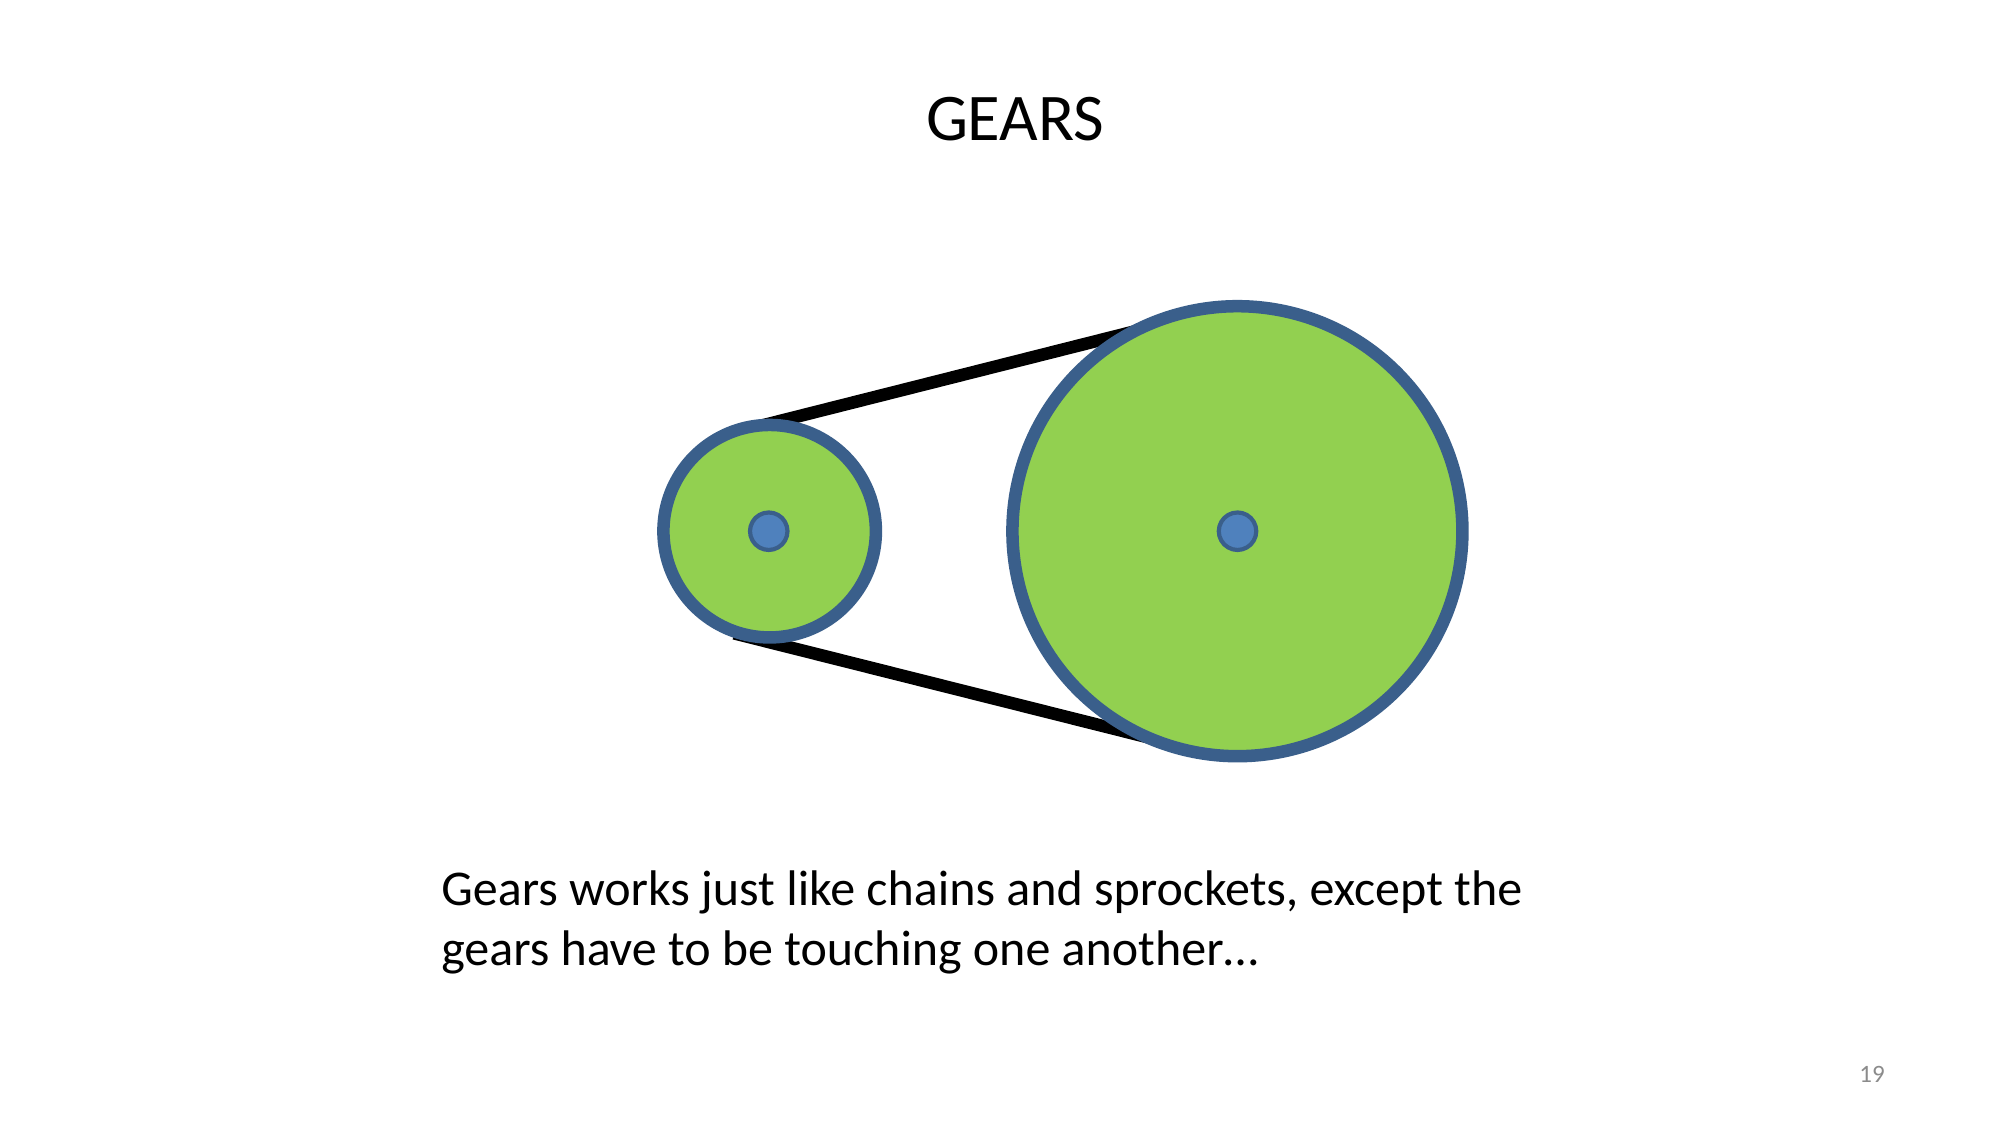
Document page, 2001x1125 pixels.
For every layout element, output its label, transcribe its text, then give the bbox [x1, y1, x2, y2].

text_box GEARS [911, 66, 1139, 161]
text_box Gears works just like chains and sprockets, except the gears have to be touching one another… [426, 848, 1585, 984]
slide_number 19 [1433, 1042, 1900, 1103]
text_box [663, 424, 877, 638]
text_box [733, 633, 1207, 753]
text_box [733, 309, 1219, 433]
text_box [1216, 510, 1259, 553]
text_box [1010, 304, 1465, 759]
